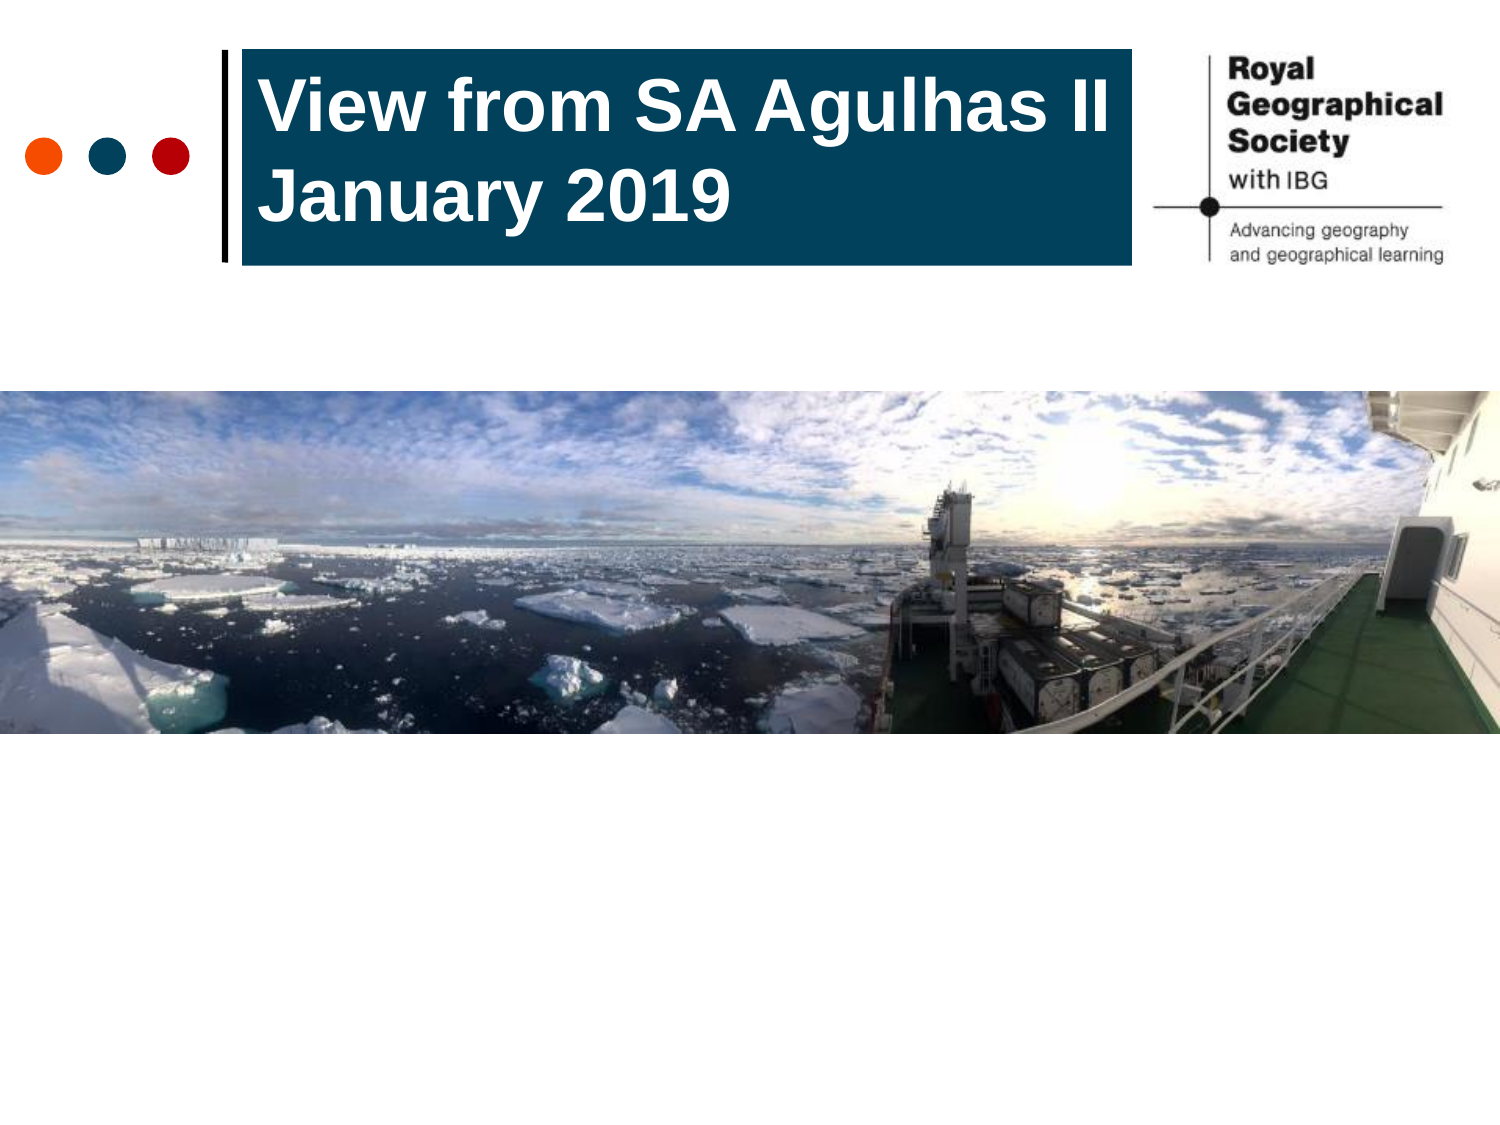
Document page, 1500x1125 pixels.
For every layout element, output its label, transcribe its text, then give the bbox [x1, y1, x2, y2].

picture [0, 391, 1500, 734]
picture [1151, 51, 1451, 268]
text_box View from SA Agulhas II January 2019 [242, 49, 1132, 266]
